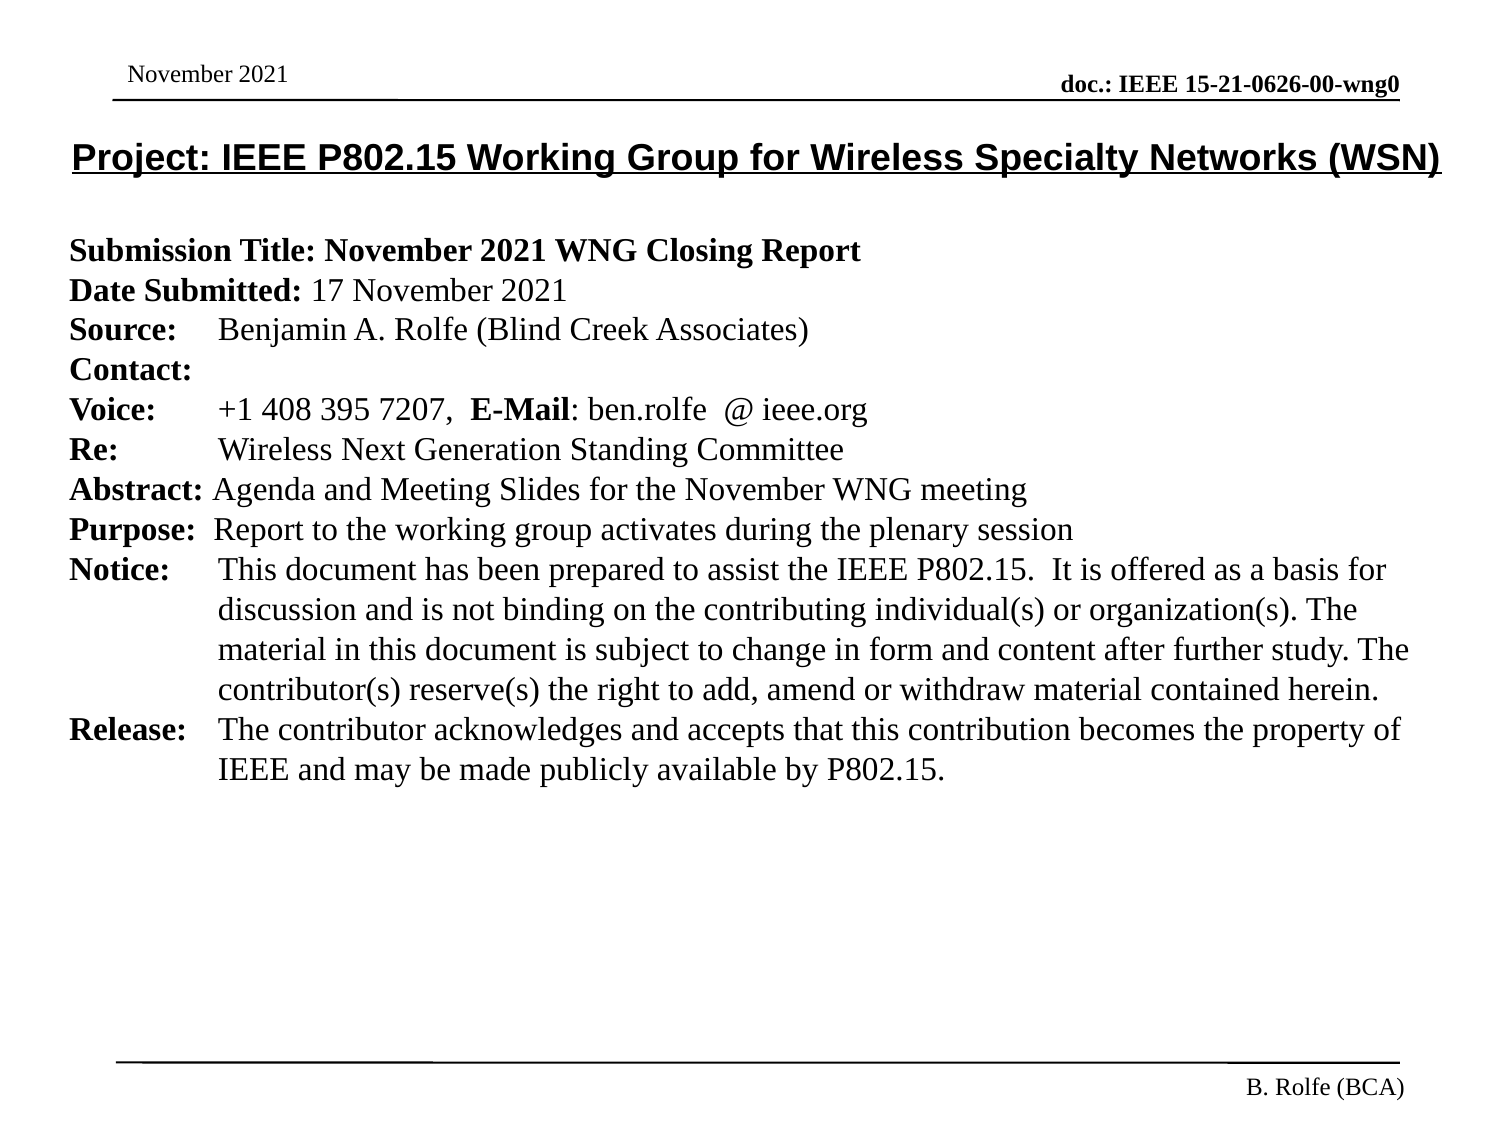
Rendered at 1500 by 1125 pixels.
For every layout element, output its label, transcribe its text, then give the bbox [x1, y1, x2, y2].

text_box Project: IEEE P802.15 Working Group for Wireless Specialty Networks (WSN) Submission Title: November 2021 WNG Closing Report Date Submitted: 17 November 2021 Source: Benjamin A. Rolfe (Blind Creek Associates) Contact: Voice: +1 408 395 7207, E-Mail: ben.rolfe @ ieee.org Re: Wireless Next Generation Standing Committee Abstract: Agenda and Meeting Slides for the November WNG meeting Purpose: Report to the working group activates during the plenary session Notice: This document has been prepared to assist the IEEE P802.15. It is offered as a basis for discussion and is not binding on the contributing individual(s) or organization(s). The material in this document is subject to change in form and content after further study. The contributor(s) reserve(s) the right to add, amend or withdraw material contained herein. Release: The contributor acknowledges and accepts that this contribution becomes the property of IEEE and may be made publicly available by P802.15. [53, 125, 1459, 795]
